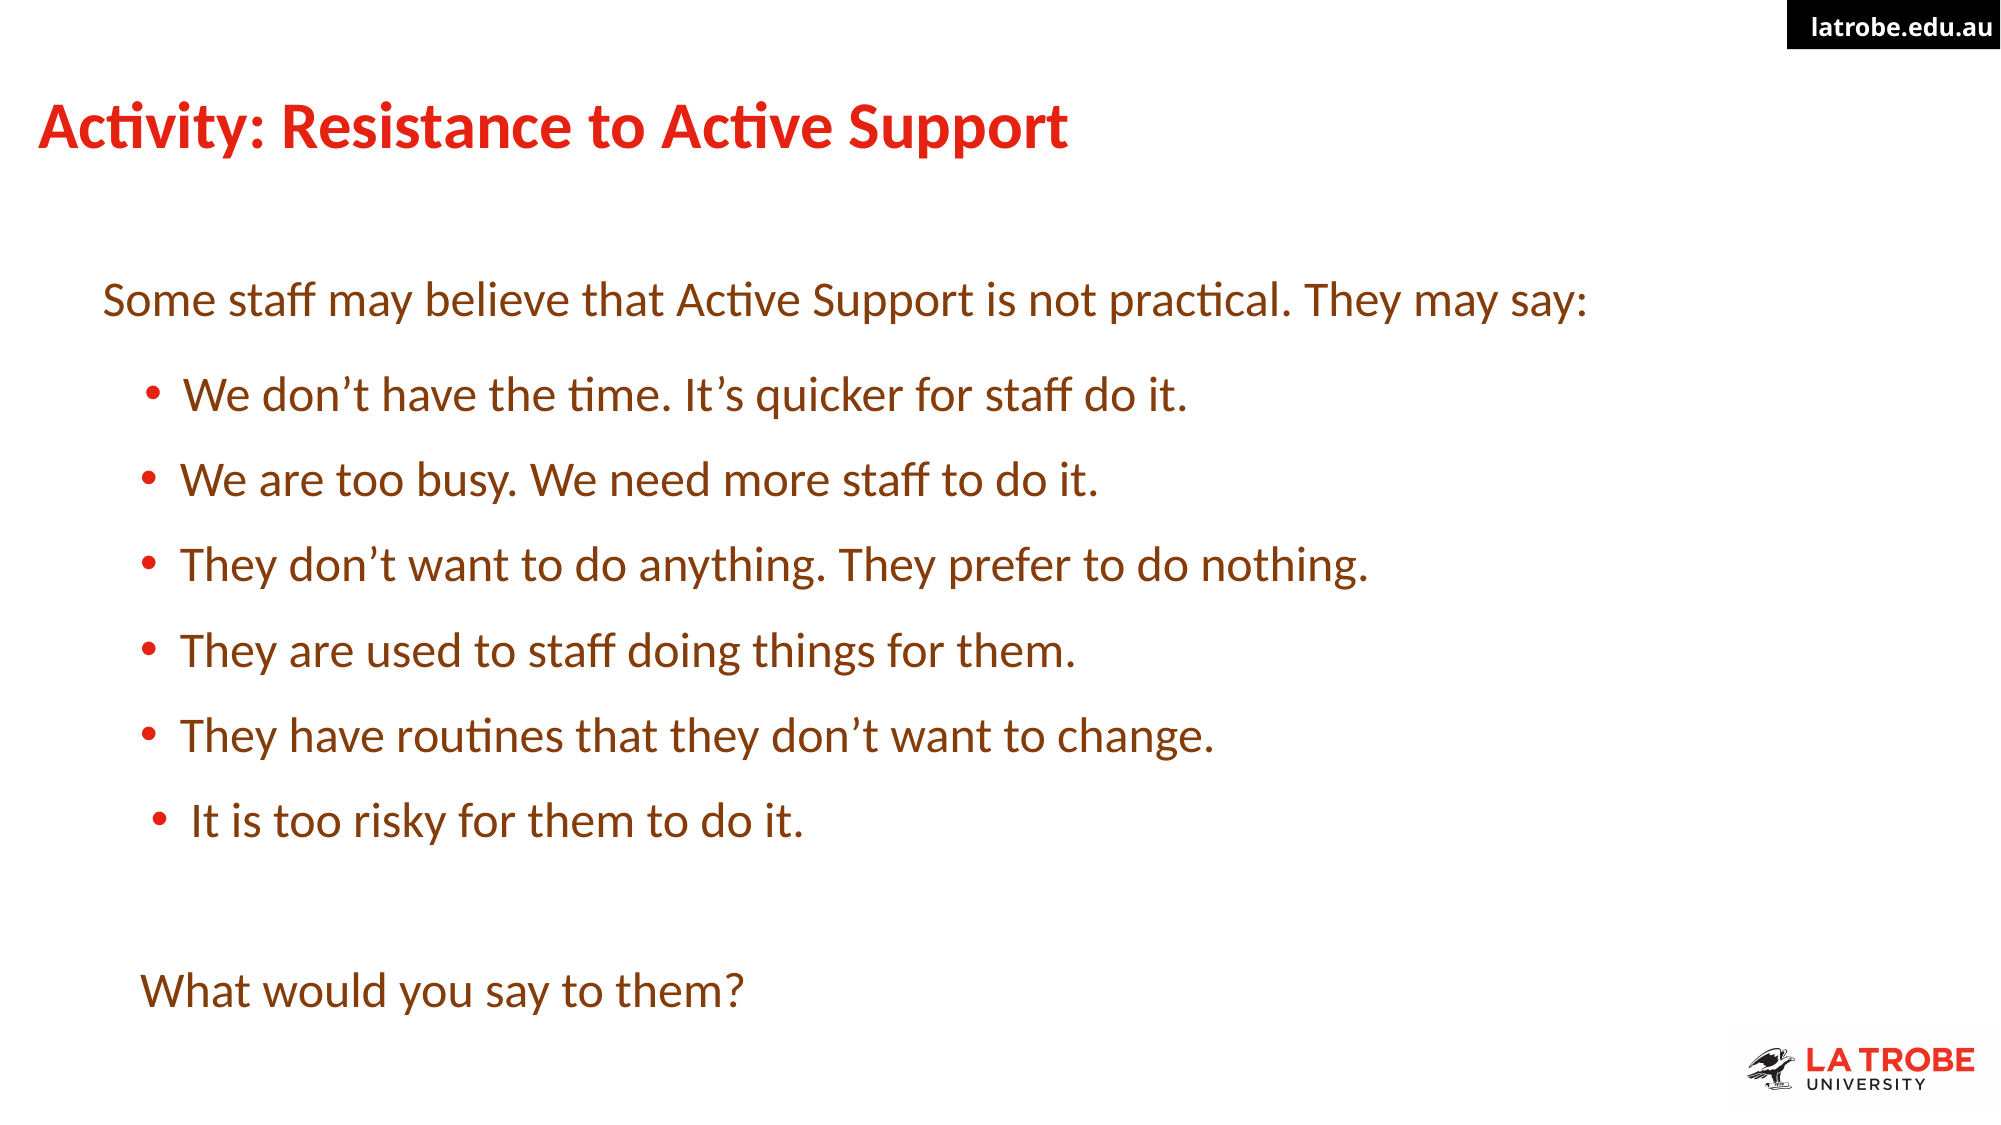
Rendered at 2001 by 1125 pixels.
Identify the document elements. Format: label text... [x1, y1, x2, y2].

picture [1726, 1023, 1999, 1111]
title Activity: Resistance to Active Support [38, 47, 1834, 185]
list Some staff may believe that Active Support is not practical. They may say: We don’t have the time. It’s quicker for staff do it. We are too busy. We need more staff to do it. They don’t want to do anything. They prefer to do nothing. They are used to staff doing things for them. They have routines that they don’t want to change. It is too risky for them to do it. What would you say to them? [102, 266, 1898, 1009]
